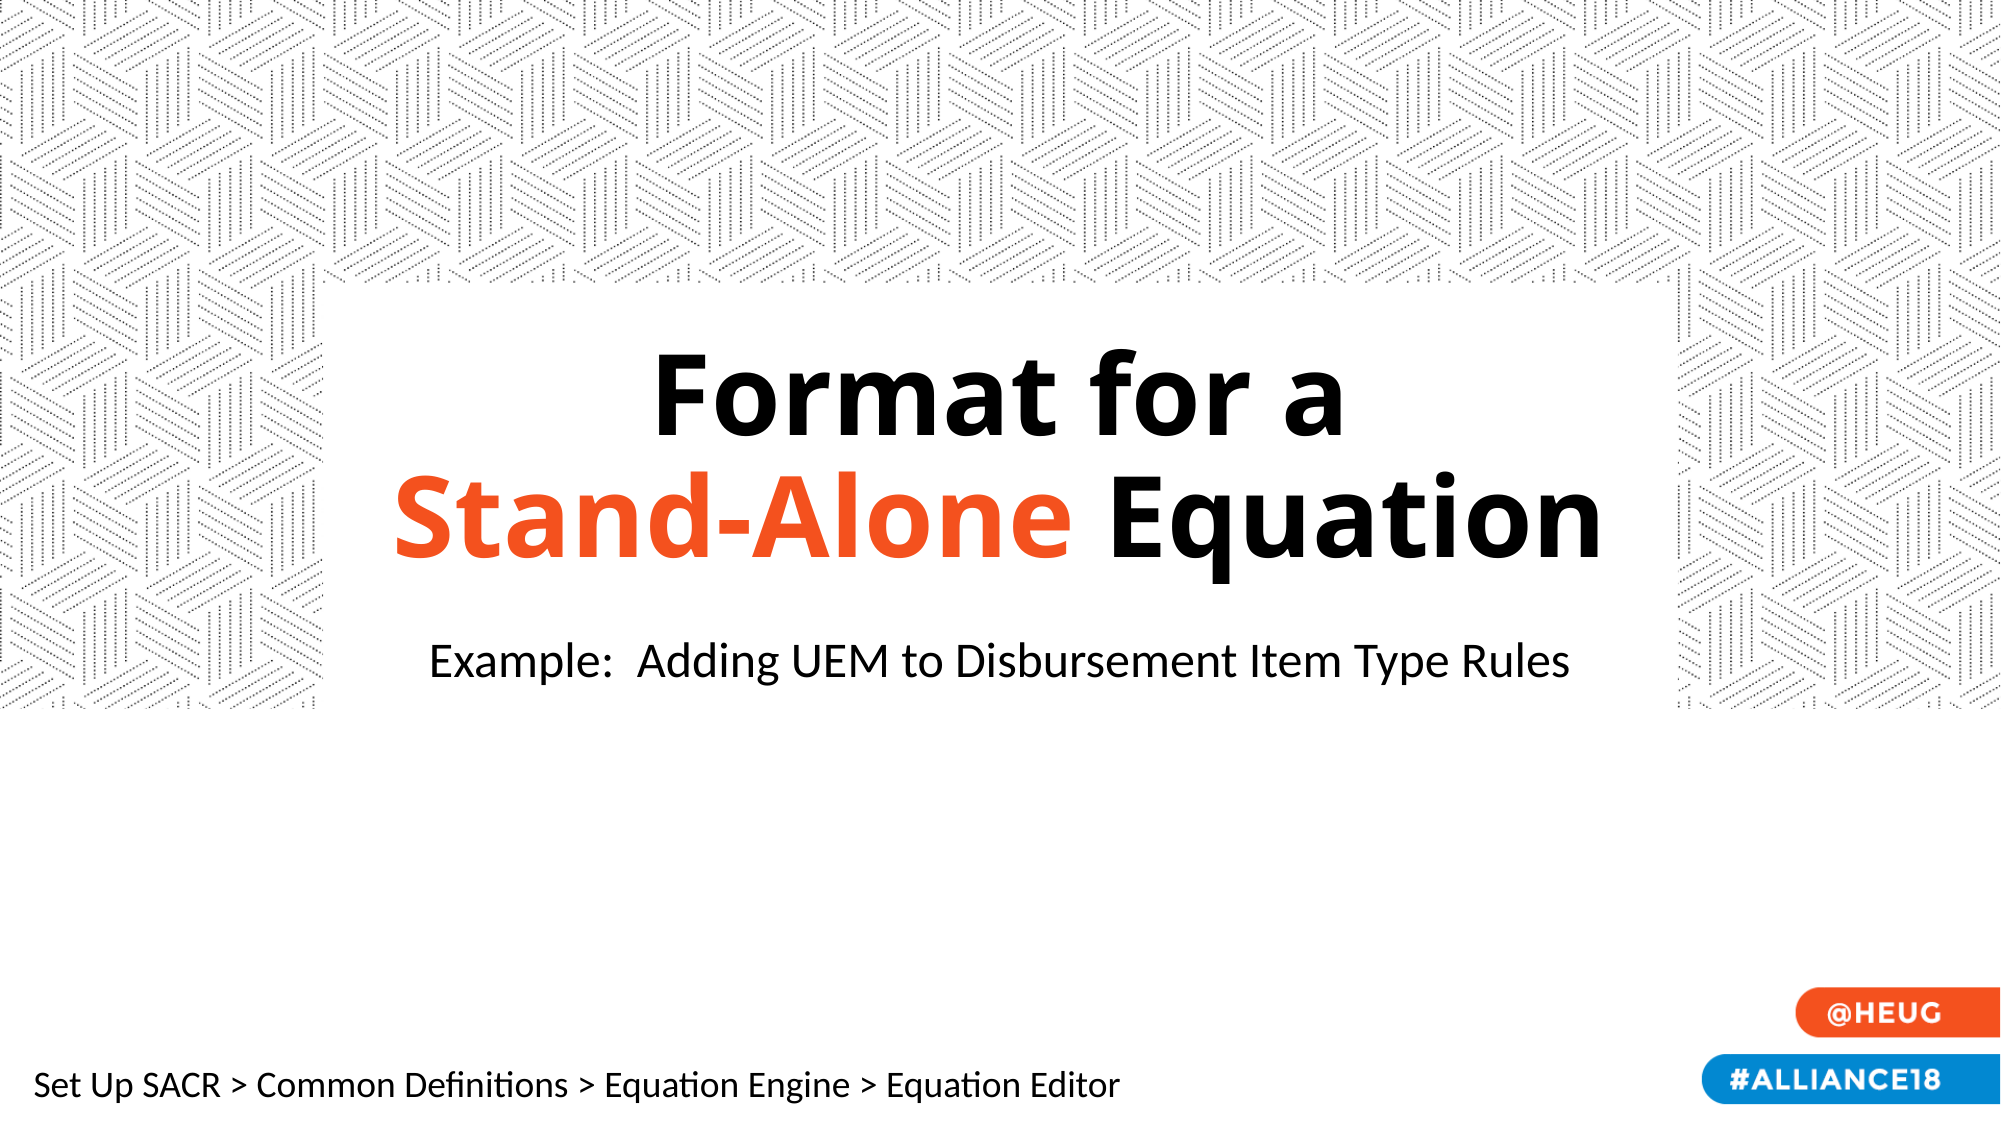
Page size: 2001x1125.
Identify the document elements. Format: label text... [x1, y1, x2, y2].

subtitle Example: Adding UEM to Disbursement Item Type Rules [322, 627, 1678, 757]
picture [0, 0, 2001, 1125]
title Format for a Stand-Alone Equation [322, 286, 1678, 589]
text_box Set Up SACR > Common Definitions > Equation Engine > Equation Editor [18, 1052, 1146, 1113]
